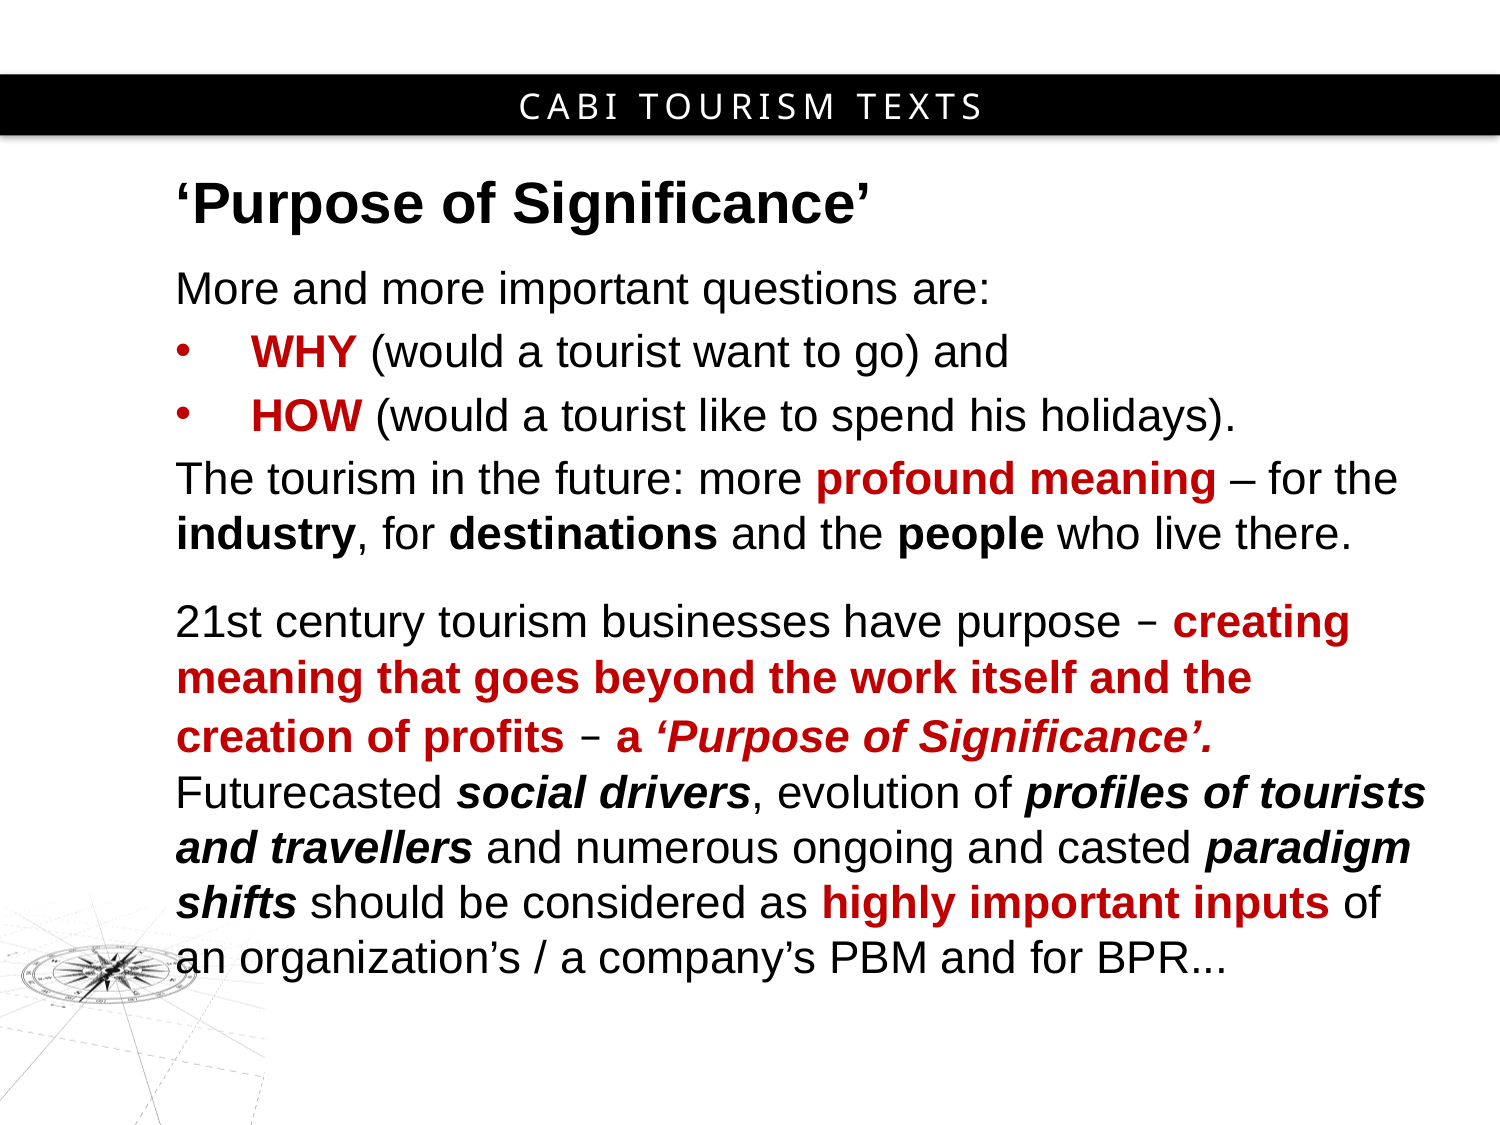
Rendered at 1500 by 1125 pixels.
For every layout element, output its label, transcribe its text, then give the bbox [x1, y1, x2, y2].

picture [0, 758, 266, 1125]
text_box More and more important questions are: WHY (would a tourist want to go) and HOW (would a tourist like to spend his holidays). The tourism in the future: more profound meaning – for the industry, for destinations and the people who live there. 21st century tourism businesses have purpose – creating meaning that goes beyond the work itself and the creation of profits – a ‘Purpose of Significance’. Futurecasted social drivers, evolution of profiles of tourists and travellers and numerous ongoing and casted paradigm shifts should be considered as highly important inputs of an organization’s / a company’s PBM and for BPR... [161, 251, 1456, 991]
text_box CABI TOURISM TEXTS [0, 74, 1500, 136]
text_box ‘Purpose of Significance’ [161, 171, 1486, 243]
